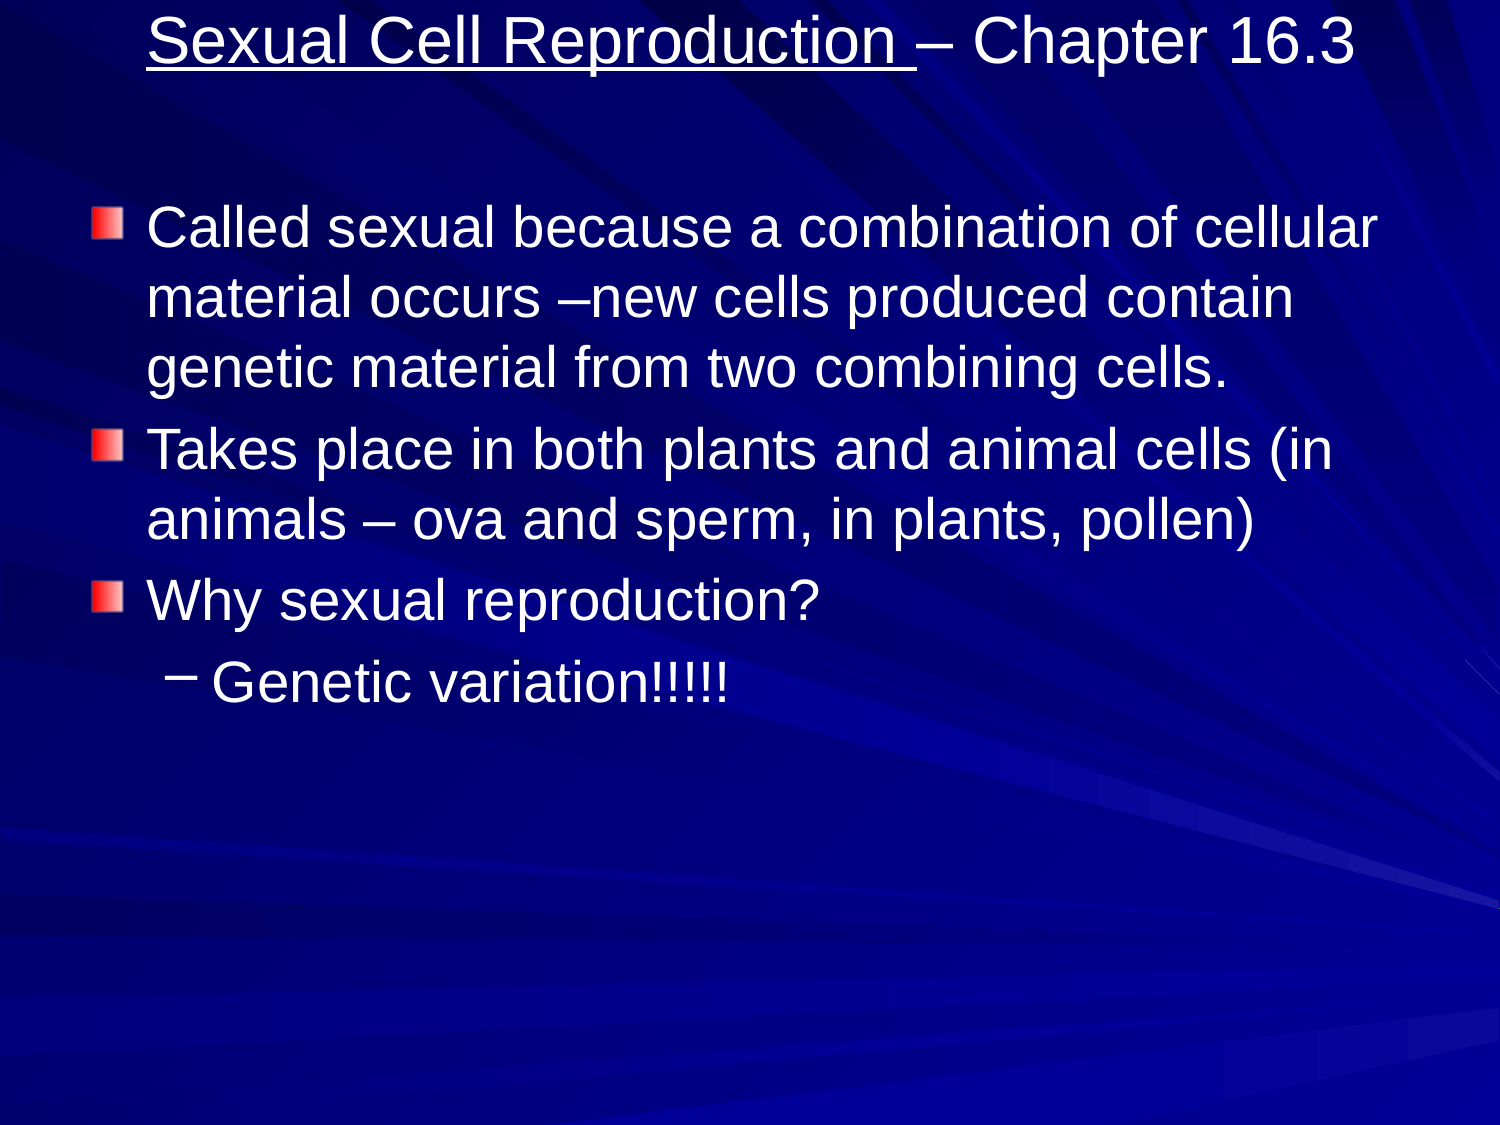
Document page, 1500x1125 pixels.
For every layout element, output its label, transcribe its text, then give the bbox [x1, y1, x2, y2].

list Called sexual because a combination of cellular material occurs –new cells produced contain genetic material from two combining cells. Takes place in both plants and animal cells (in animals – ova and sperm, in plants, pollen) Why sexual reproduction? Genetic variation!!!!! [74, 89, 1426, 1006]
picture [90, 579, 127, 616]
picture [90, 205, 127, 243]
picture [90, 427, 127, 465]
title Sexual Cell Reproduction – Chapter 16.3 [76, 30, 1428, 123]
